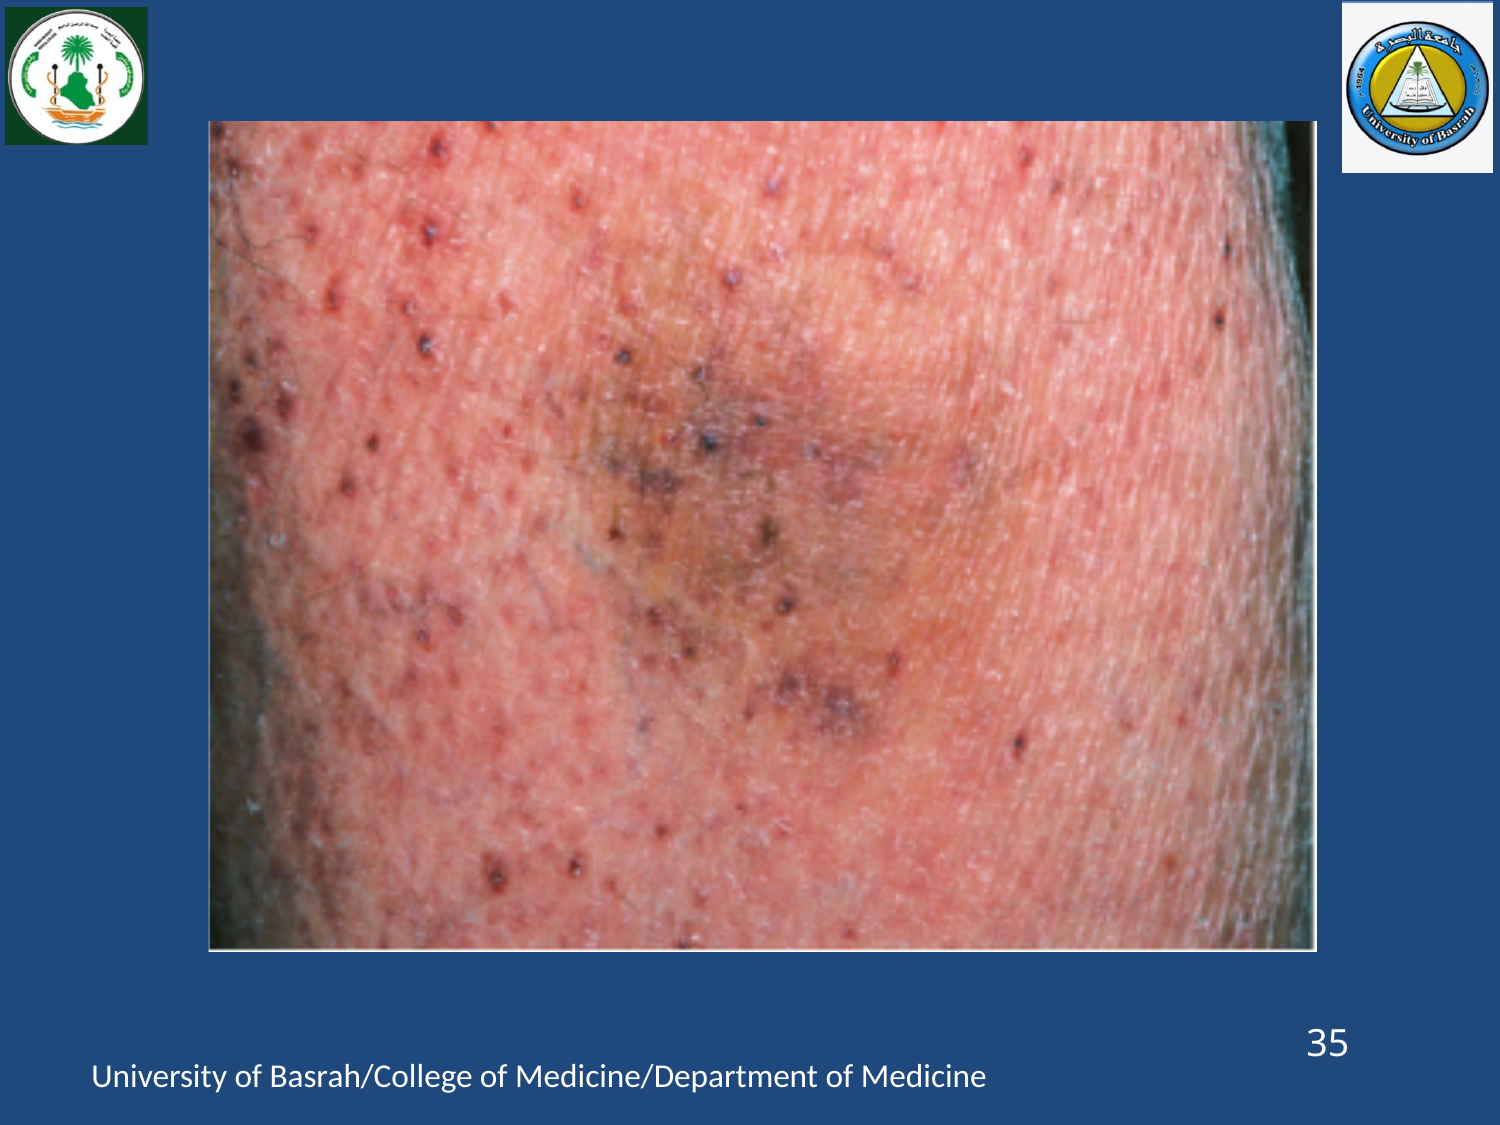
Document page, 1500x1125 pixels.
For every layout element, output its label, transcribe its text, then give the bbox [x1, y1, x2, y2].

slide_number 35 [1139, 1011, 1365, 1102]
picture [5, 7, 148, 145]
footer University of Basrah/College of Medicine/Department of Medicine [76, 1046, 1176, 1103]
picture [1342, 1, 1493, 173]
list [208, 109, 1318, 952]
